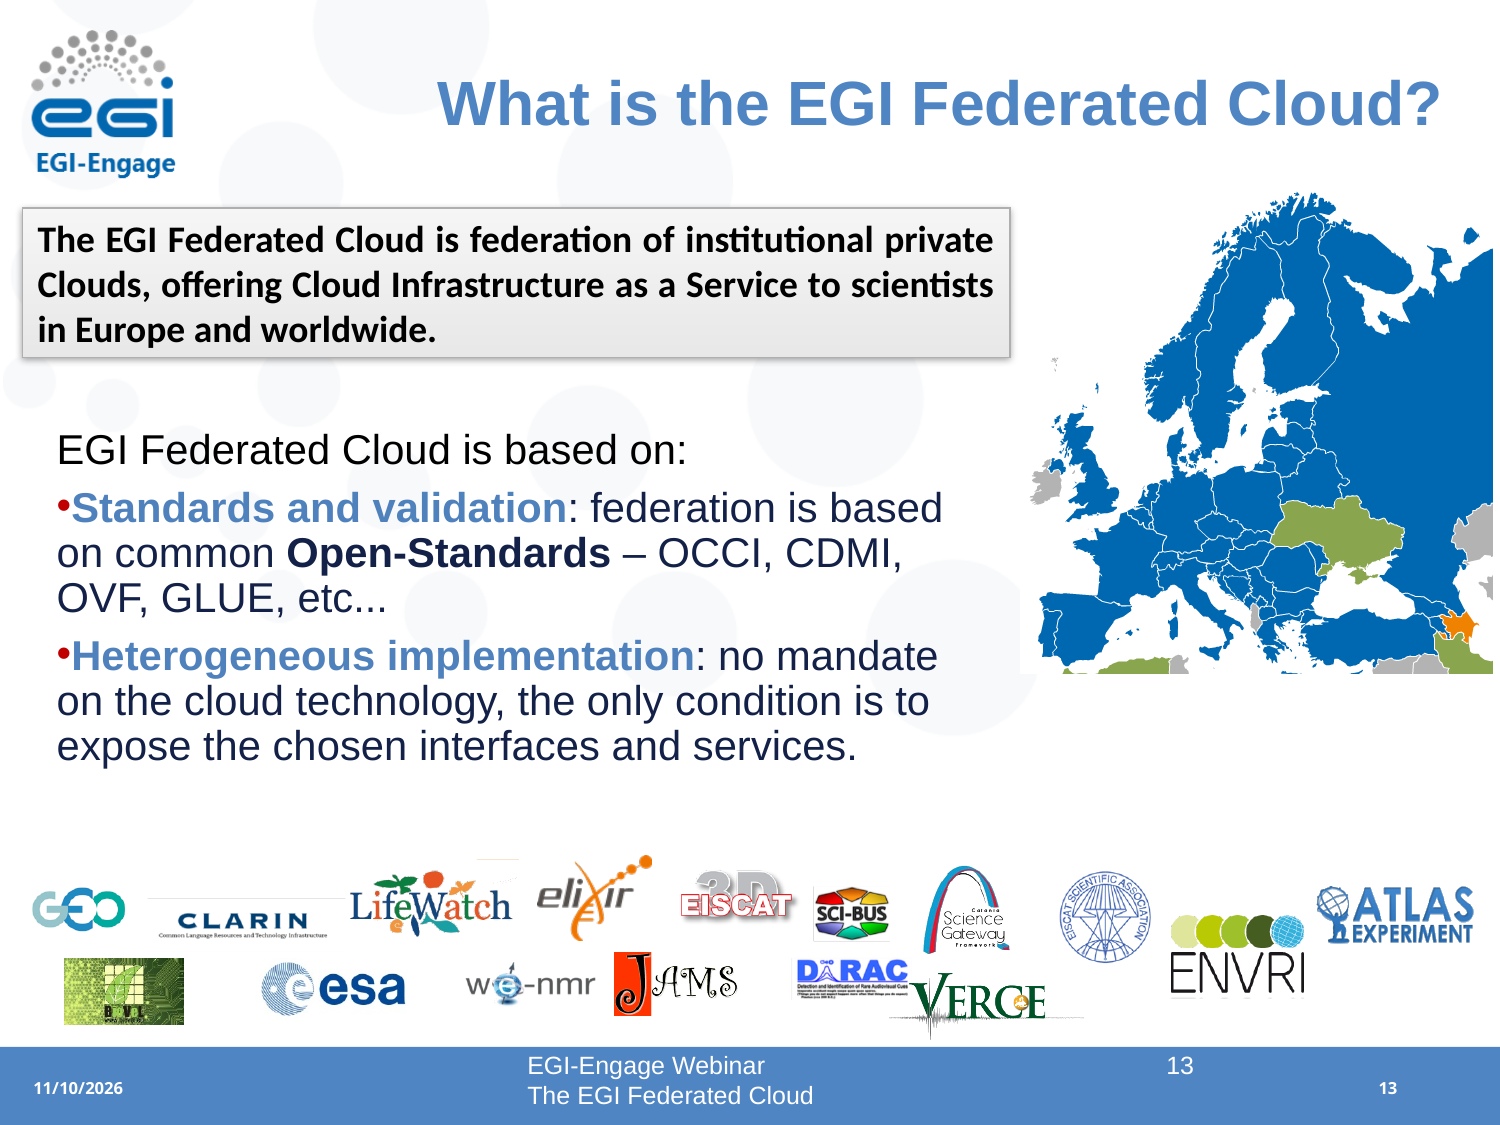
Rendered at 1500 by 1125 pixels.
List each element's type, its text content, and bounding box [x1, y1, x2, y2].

picture [253, 958, 413, 1022]
picture [677, 855, 1084, 1040]
footer EGI-Engage Webinar The EGI Federated Cloud [512, 1042, 988, 1103]
picture [1056, 868, 1151, 966]
picture [147, 858, 519, 957]
title What is the EGI Federated Cloud? [253, 30, 1459, 171]
picture [64, 958, 184, 1025]
picture [1159, 913, 1305, 999]
picture [430, 951, 739, 1016]
text_box EGI Federated Cloud is based on: Standards and validation: federation is based on common Open-Standards – OCCI, CDMI, OVF, GLUE, etc... Heterogeneous implementation: no mandate on the cloud technology, the only condition is to expose the chosen interfaces and services. [41, 420, 1010, 752]
picture [1316, 883, 1477, 945]
picture [537, 855, 652, 942]
picture [3, 0, 1493, 772]
slide_number 13 [1151, 1042, 1500, 1103]
text_box The EGI Federated Cloud is federation of institutional private Clouds, offering Cloud Infrastructure as a Service to scientists in Europe and worldwide. [22, 207, 1010, 358]
picture [29, 880, 129, 941]
